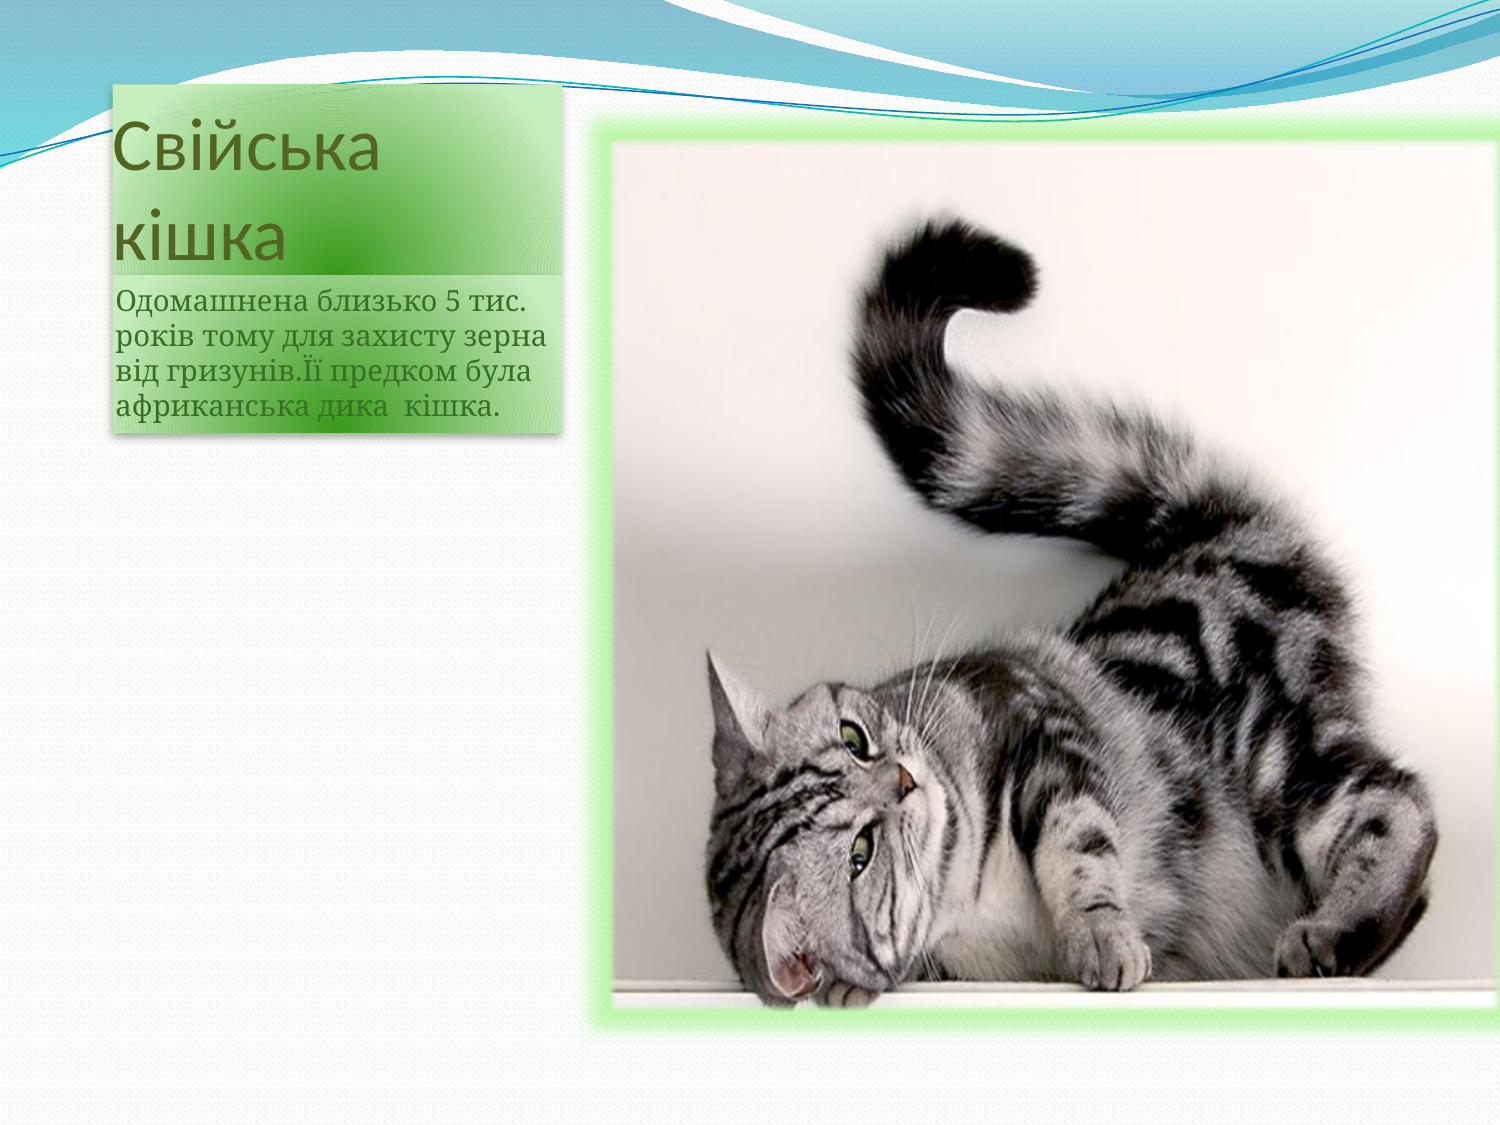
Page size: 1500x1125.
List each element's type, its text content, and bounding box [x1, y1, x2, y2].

title Свійська кішка [112, 84, 563, 274]
list Одомашнена близько 5 тис. років тому для захисту зерна від гризунів.Її предком була африканська дика кішка. [112, 275, 563, 433]
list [607, 136, 1500, 1012]
